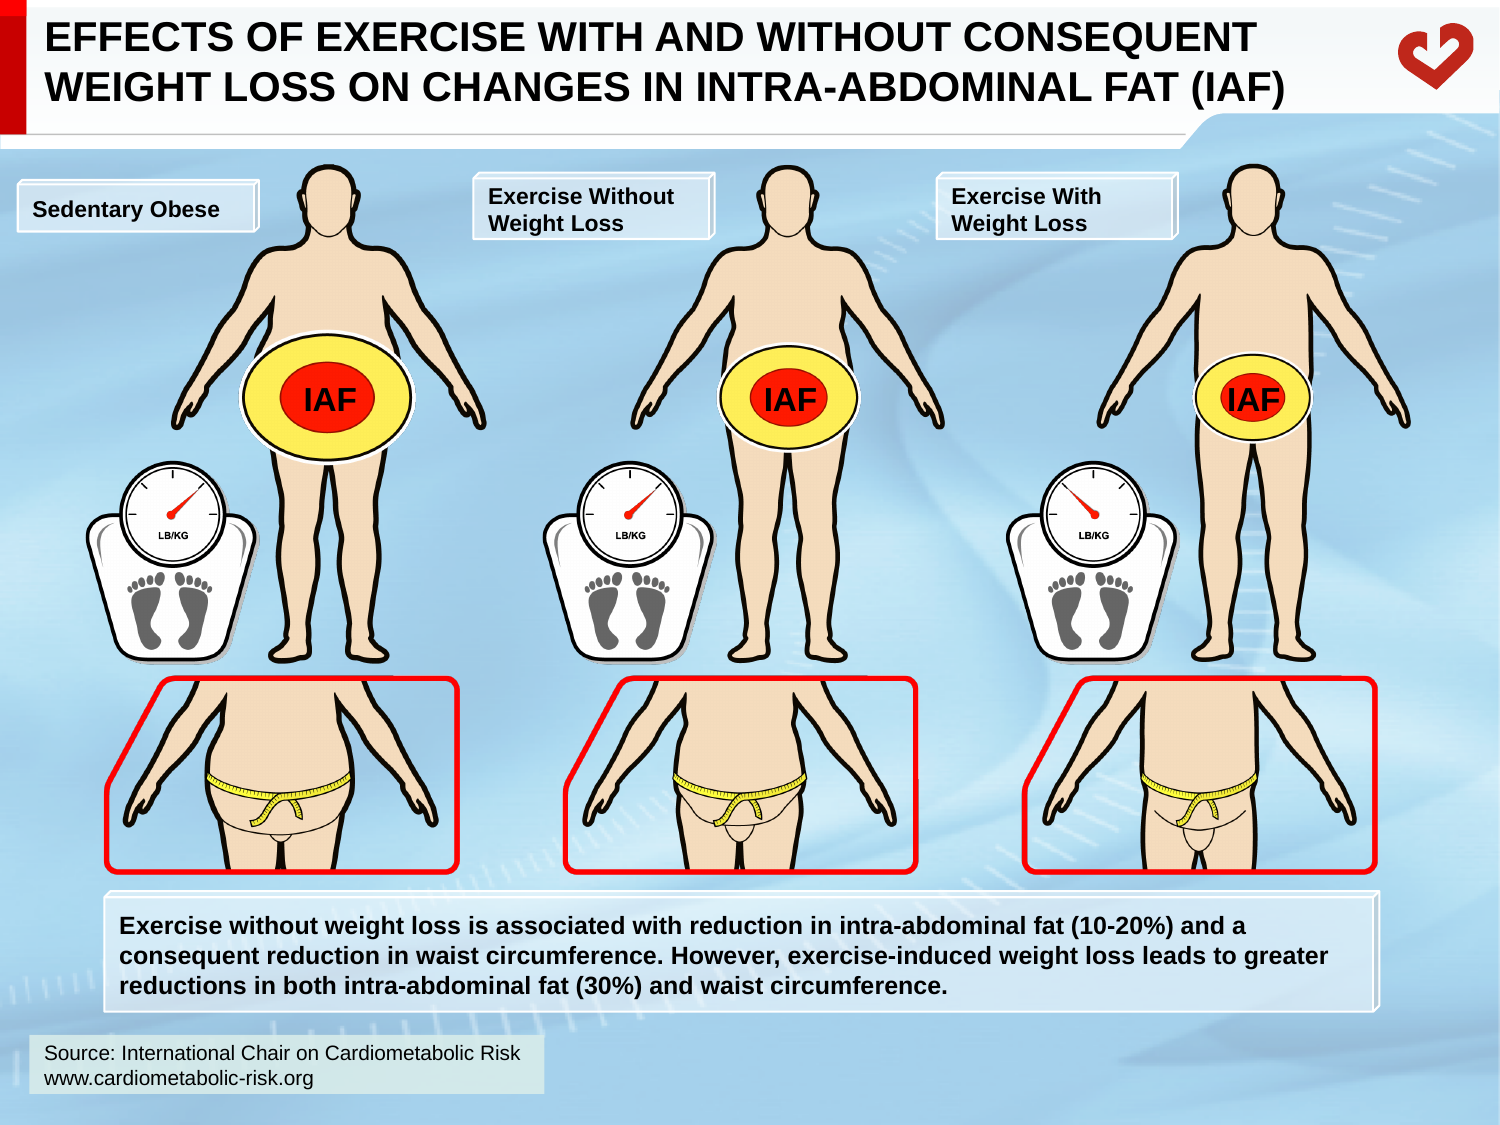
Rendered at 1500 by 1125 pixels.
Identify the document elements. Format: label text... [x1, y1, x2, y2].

text_box Sedentary Obese [15, 177, 72, 234]
picture [0, 114, 1500, 1125]
text_box Exercise without weight loss is associated with reduction in intra-abdominal fat (10-20%) and a consequent reduction in waist circumference. However, exercise-induced weight loss leads to greater reductions in both intra-abdominal fat (30%) and waist circumference. [102, 892, 1382, 1014]
title EFFECTS OF EXERCISE WITH AND WITHOUT CONSEQUENT WEIGHT LOSS ON CHANGES IN INTRA-ABDOMINAL FAT (IAF) [29, 1, 1388, 118]
